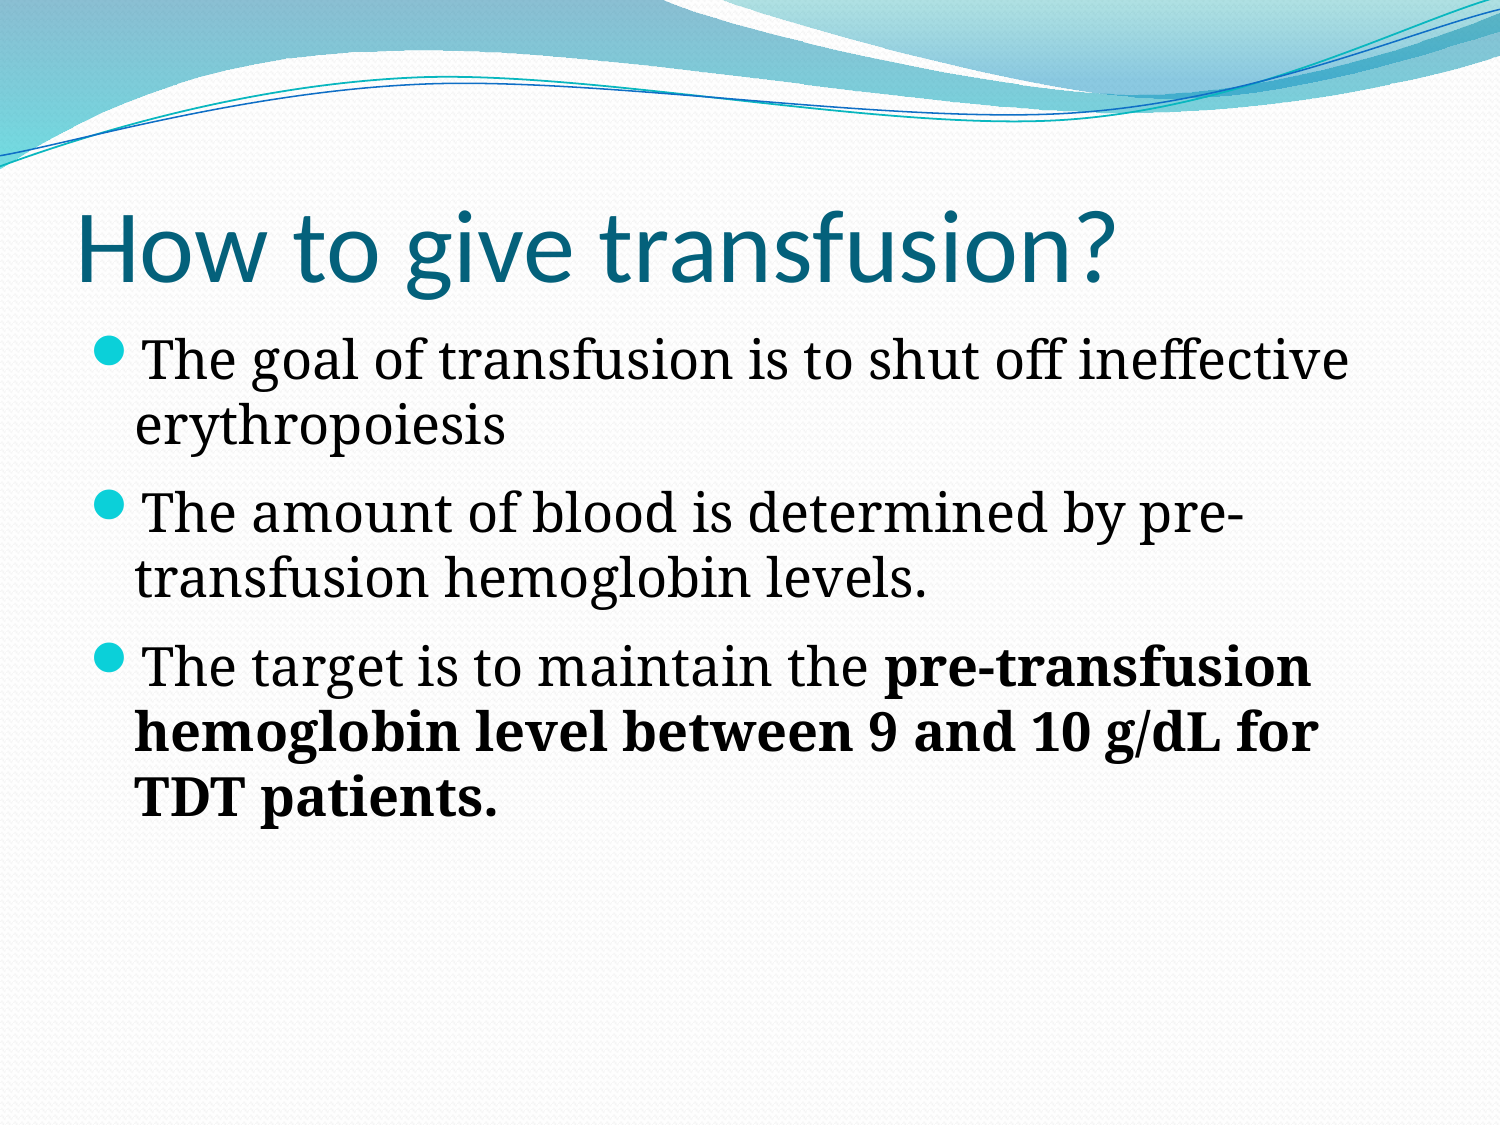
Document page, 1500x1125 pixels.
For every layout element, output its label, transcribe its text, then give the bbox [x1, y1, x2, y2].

list The goal of transfusion is to shut off ineffective erythropoiesis The amount of blood is determined by pre-transfusion hemoglobin levels. The target is to maintain the pre-transfusion hemoglobin level between 9 and 10 g/dL for TDT patients. [75, 317, 1425, 1038]
title How to give transfusion? [75, 115, 1425, 303]
